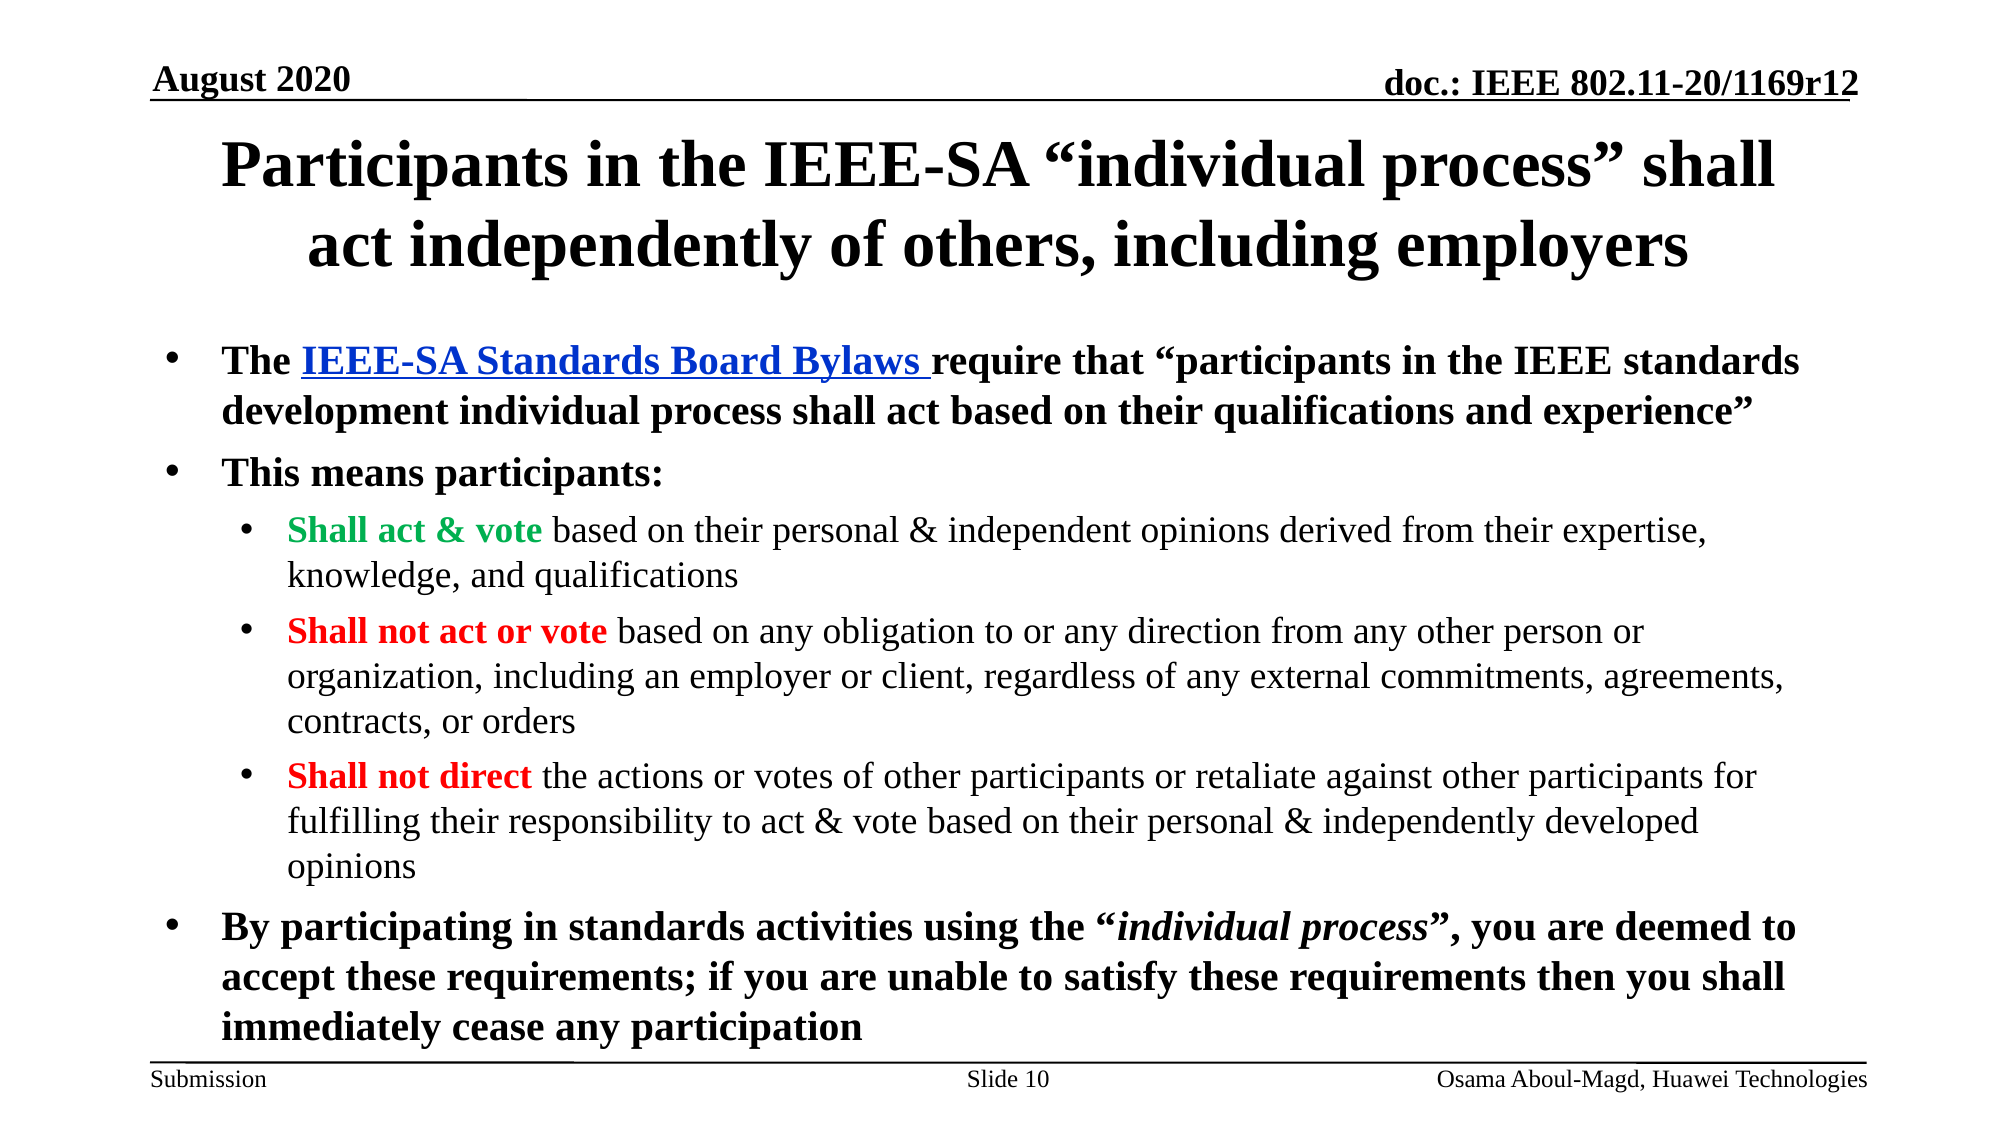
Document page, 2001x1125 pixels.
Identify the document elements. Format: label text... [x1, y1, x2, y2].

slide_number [152, 54, 563, 100]
title Participants in the IEEE-SA “individual process” shall act independently of others, including employers [149, 112, 1850, 288]
list The IEEE-SA Standards Board Bylaws require that “participants in the IEEE standards development individual process shall act based on their qualifications and experience” This means participants: Shall act & vote based on their personal & independent opinions derived from their expertise, knowledge, and qualifications Shall not act or vote based on any obligation to or any direction from any other person or organization, including an employer or client, regardless of any external commitments, agreements, contracts, or orders Shall not direct the actions or votes of other participants or retaliate against other participants for fulfilling their responsibility to act & vote based on their personal & independently developed opinions By participating in standards activities using the “individual process”, you are deemed to accept these requirements; if you are unable to satisfy these requirements then you shall immediately cease any participation [149, 324, 1850, 1000]
slide_number Slide 10 [950, 1061, 1067, 1123]
footer Osama Aboul-Magd, Huawei Technologies [1171, 1061, 1869, 1093]
